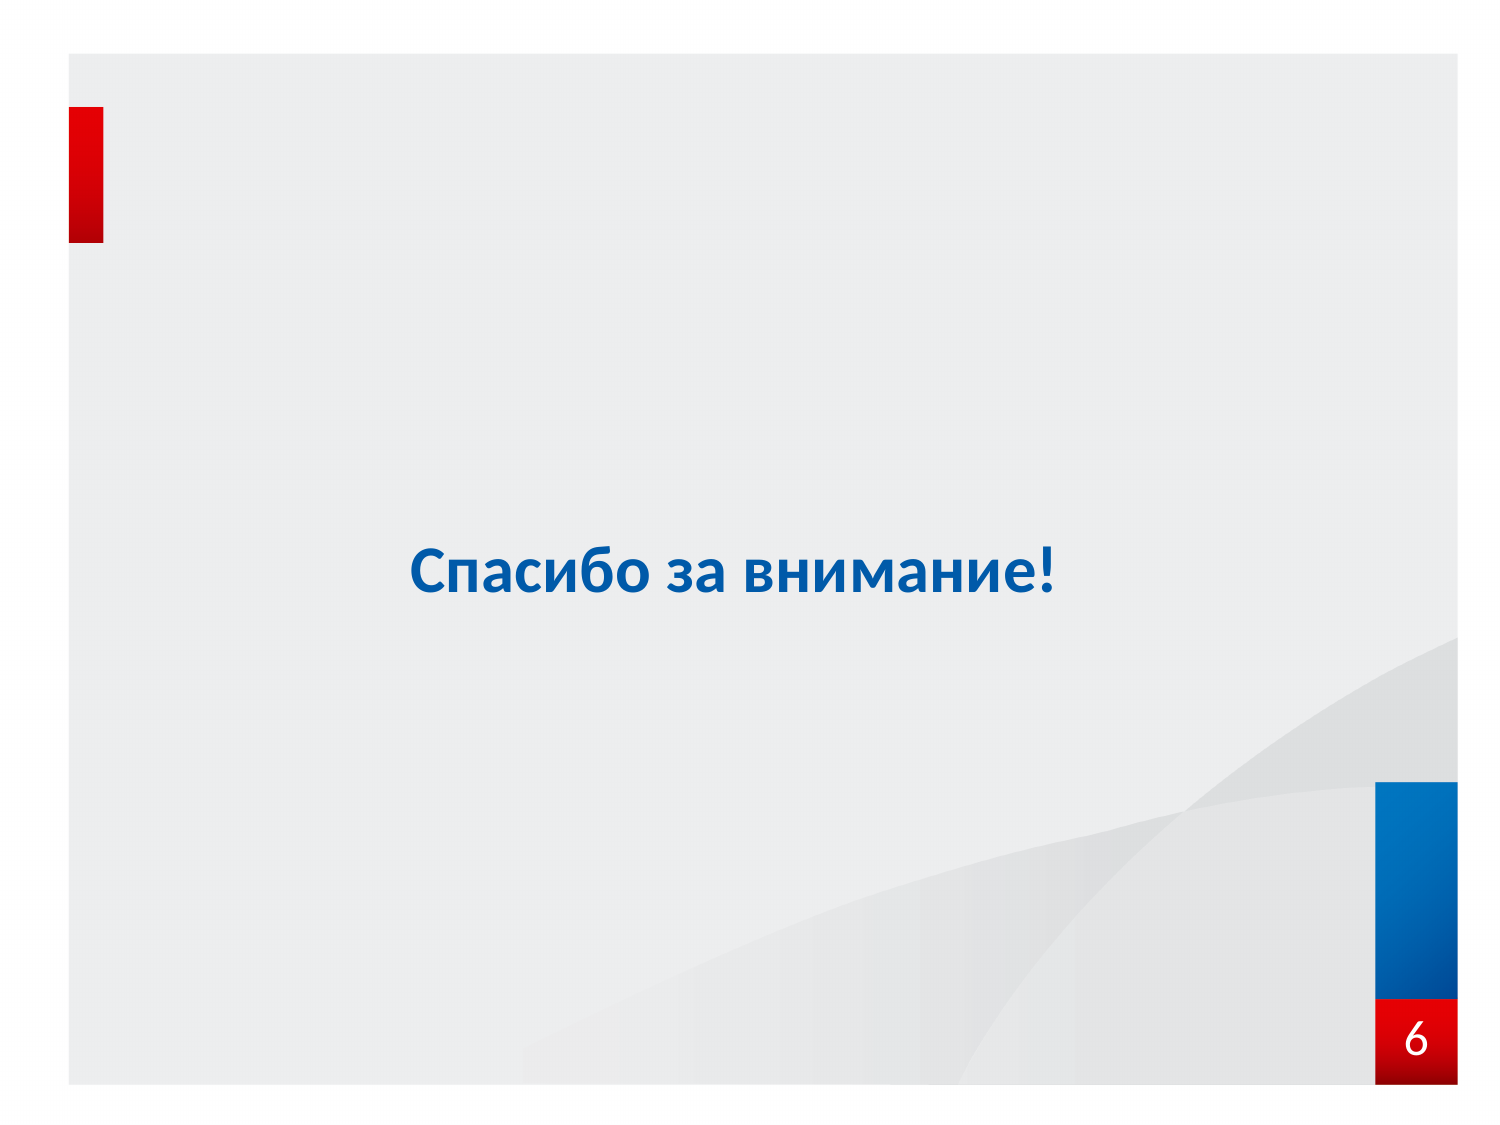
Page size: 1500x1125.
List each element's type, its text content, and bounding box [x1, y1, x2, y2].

title Спасибо за внимание! [395, 467, 1164, 650]
picture [0, 0, 1500, 1125]
slide_number 6 [1365, 991, 1468, 1095]
